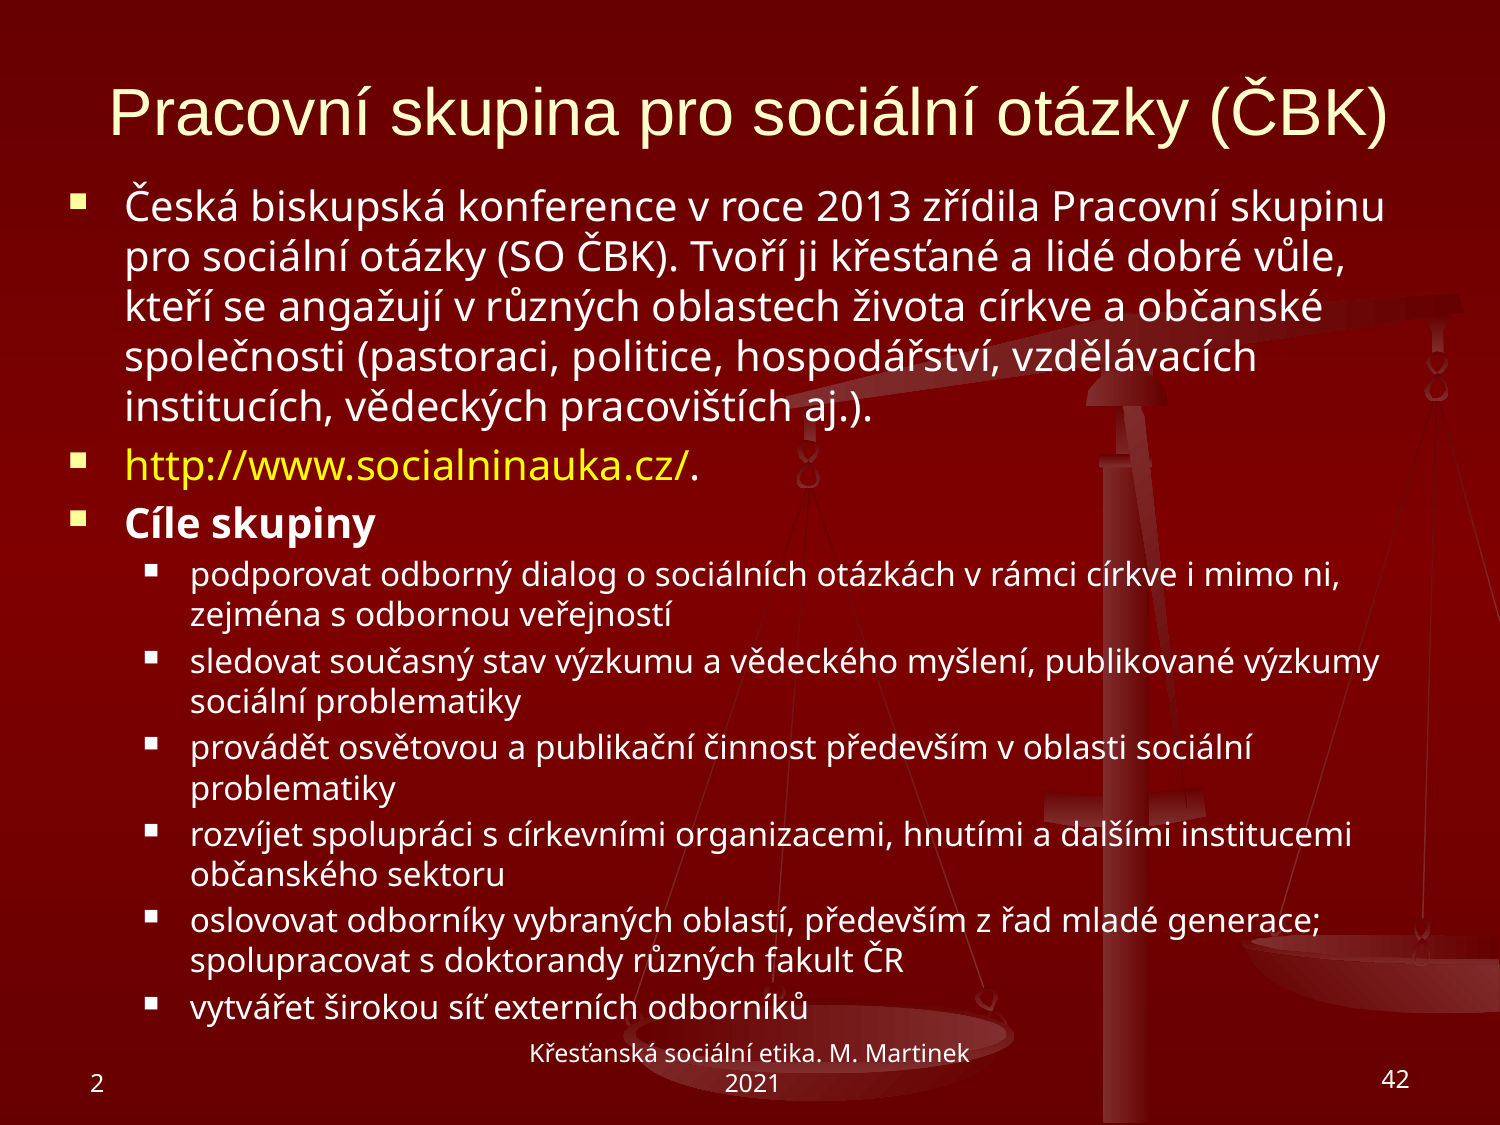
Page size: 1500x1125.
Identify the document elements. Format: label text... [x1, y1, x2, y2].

slide_number 2 [74, 1029, 426, 1106]
title Pracovní skupina pro sociální otázky (ČBK) [74, 45, 1426, 172]
slide_number 42 [1074, 1029, 1426, 1106]
list Česká biskupská konference v roce 2013 zřídila Pracovní skupinu pro sociální otázky (SO ČBK). Tvoří ji křesťané a lidé dobré vůle, kteří se angažují v různých oblastech života církve a občanské společnosti (pastoraci, politice, hospodářství, vzdělávacích institucích, vědeckých pracovištích aj.). http://www.socialninauka.cz/. Cíle skupiny podporovat odborný dialog o sociálních otázkách v rámci církve i mimo ni, zejména s odbornou veřejností sledovat současný stav výzkumu a vědeckého myšlení, publikované výzkumy sociální problematiky provádět osvětovou a publikační činnost především v oblasti sociální problematiky rozvíjet spolupráci s církevními organizacemi, hnutími a dalšími institucemi občanského sektoru oslovovat odborníky vybraných oblastí, především z řad mladé generace; spolupracovat s doktorandy různých fakult ČR vytvářet širokou síť externích odborníků [52, 172, 1426, 1006]
footer Křesťanská sociální etika. M. Martinek 2021 [512, 1029, 988, 1106]
